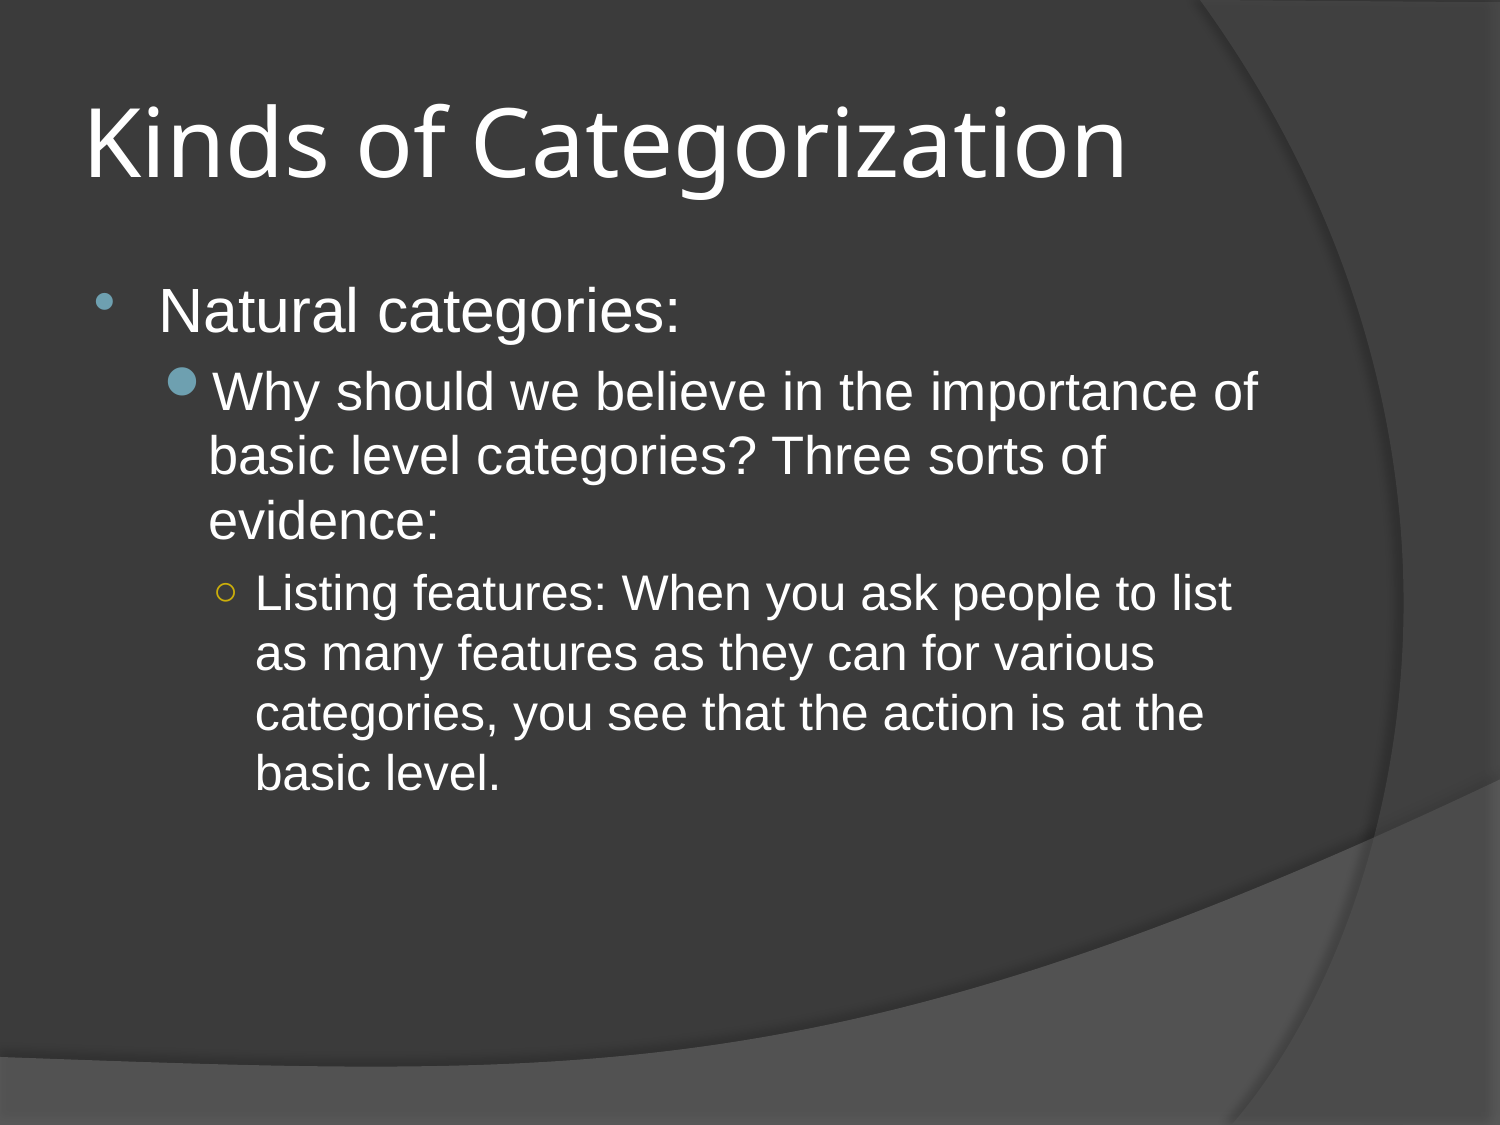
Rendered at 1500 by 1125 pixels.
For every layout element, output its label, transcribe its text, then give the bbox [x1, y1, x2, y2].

list Natural categories: Why should we believe in the importance of basic level categories? Three sorts of evidence: Listing features: When you ask people to list as many features as they can for various categories, you see that the action is at the basic level. [75, 262, 1300, 1005]
title Kinds of Categorization [75, 45, 1300, 233]
